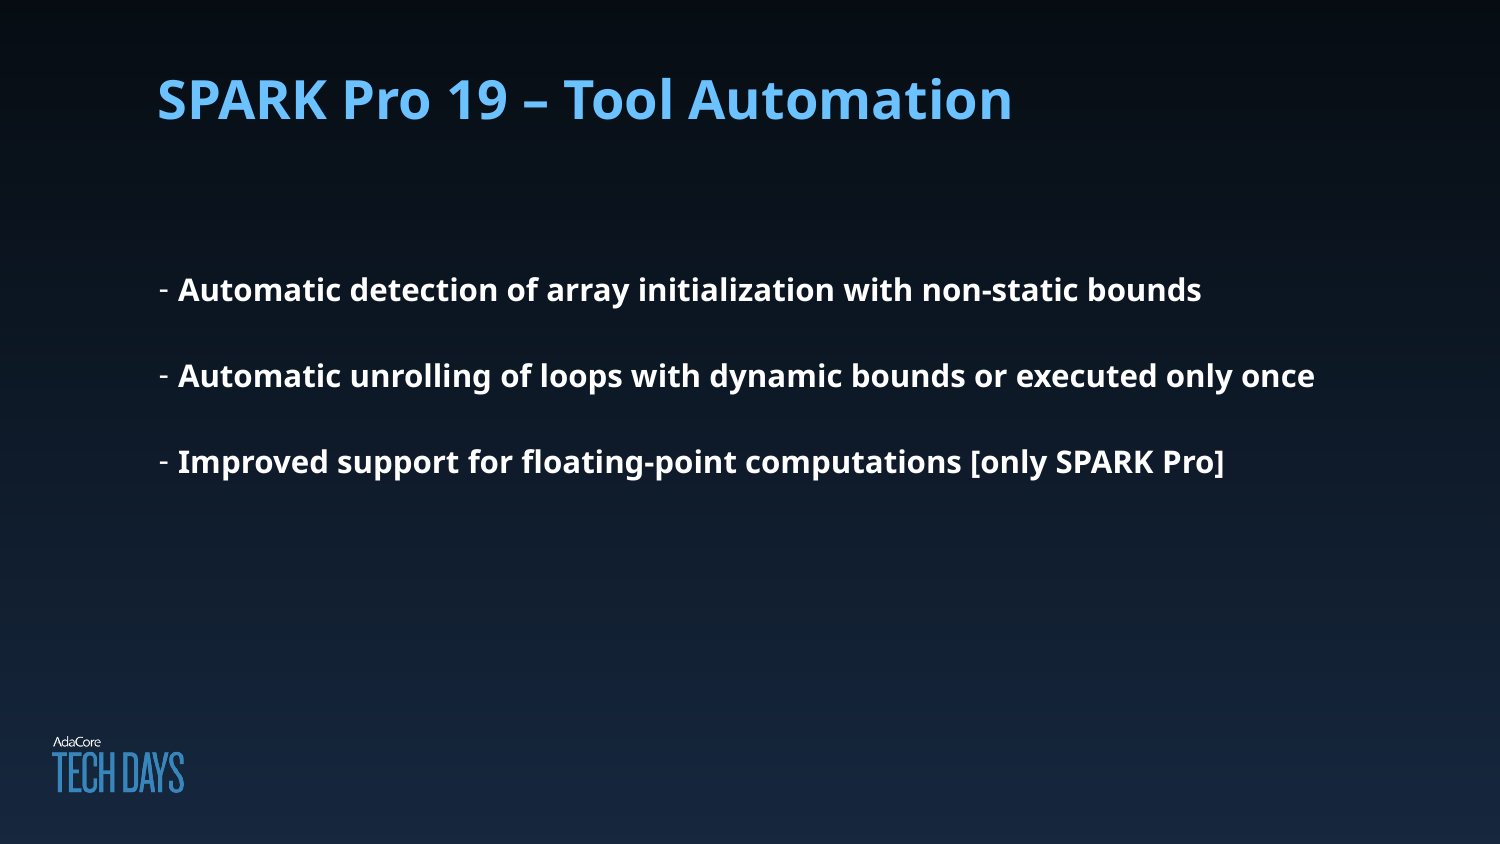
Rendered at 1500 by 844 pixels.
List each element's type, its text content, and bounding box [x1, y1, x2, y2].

title SPARK Pro 19 – Tool Automation [154, 55, 1346, 145]
list Automatic detection of array initialization with non-static bounds Automatic unrolling of loops with dynamic bounds or executed only once Improved support for floating-point computations [only SPARK Pro] [154, 261, 1346, 686]
picture [52, 736, 185, 794]
